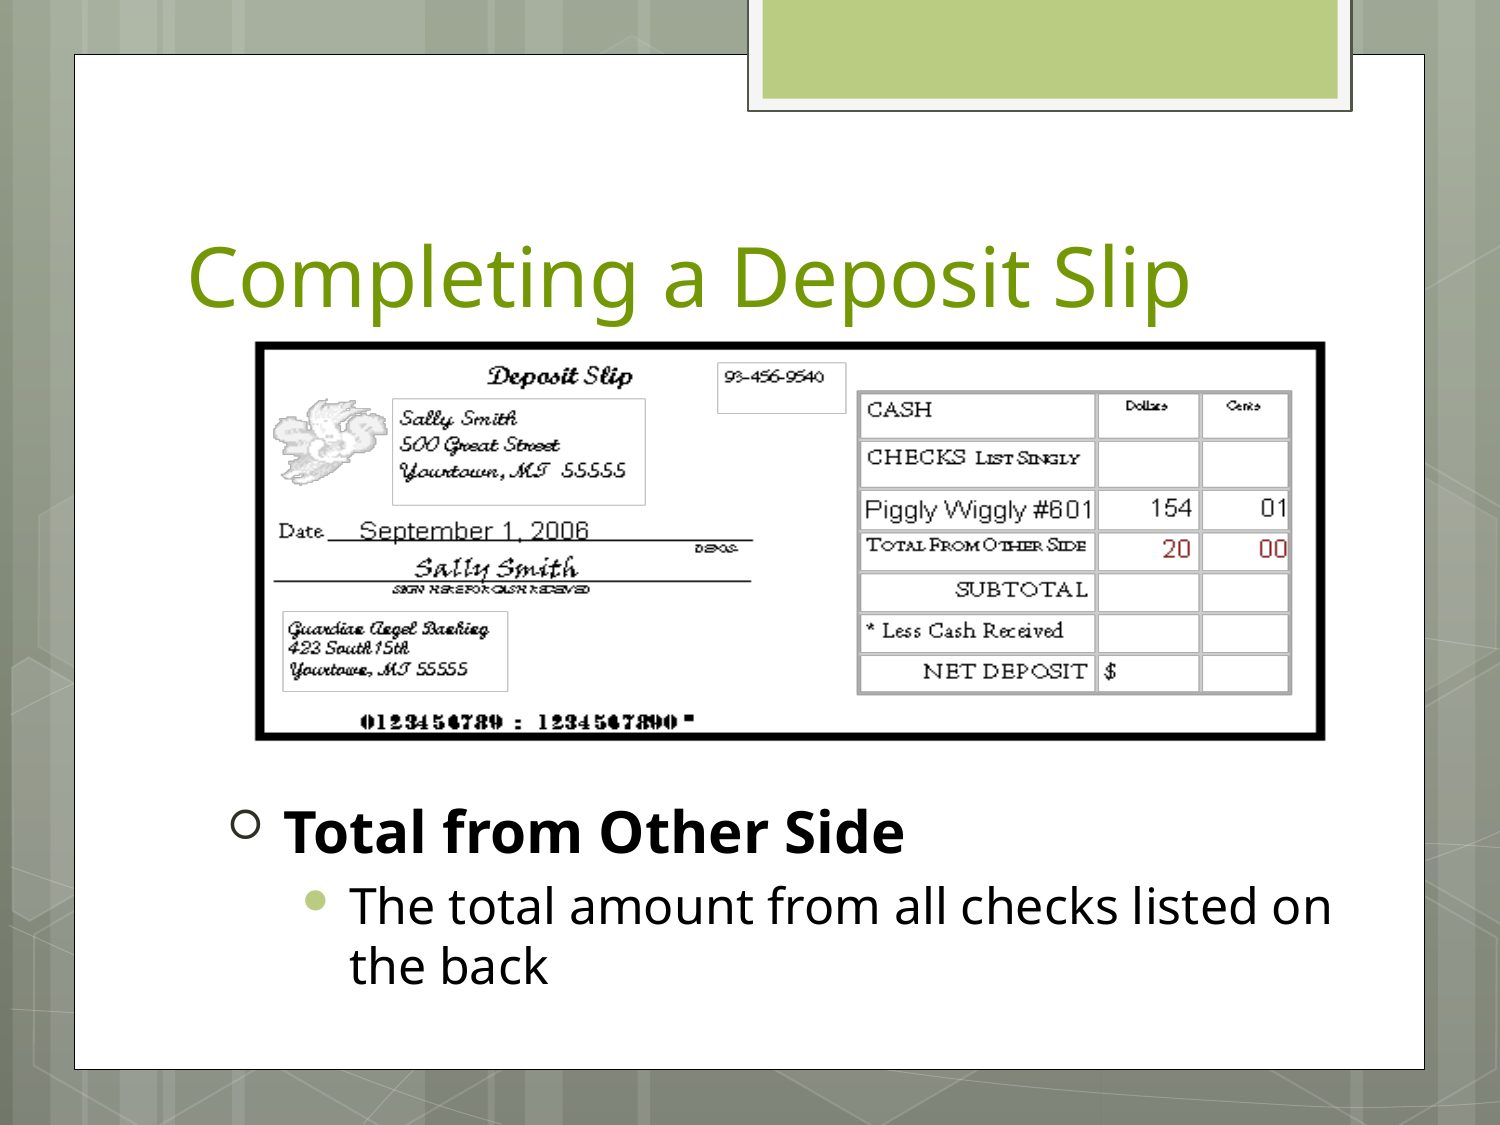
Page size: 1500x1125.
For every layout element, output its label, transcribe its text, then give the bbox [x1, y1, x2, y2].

title Completing a Deposit Slip [171, 144, 1324, 332]
text_box Total from Other Side The total amount from all checks listed on the back [212, 787, 1438, 975]
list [250, 337, 1401, 747]
